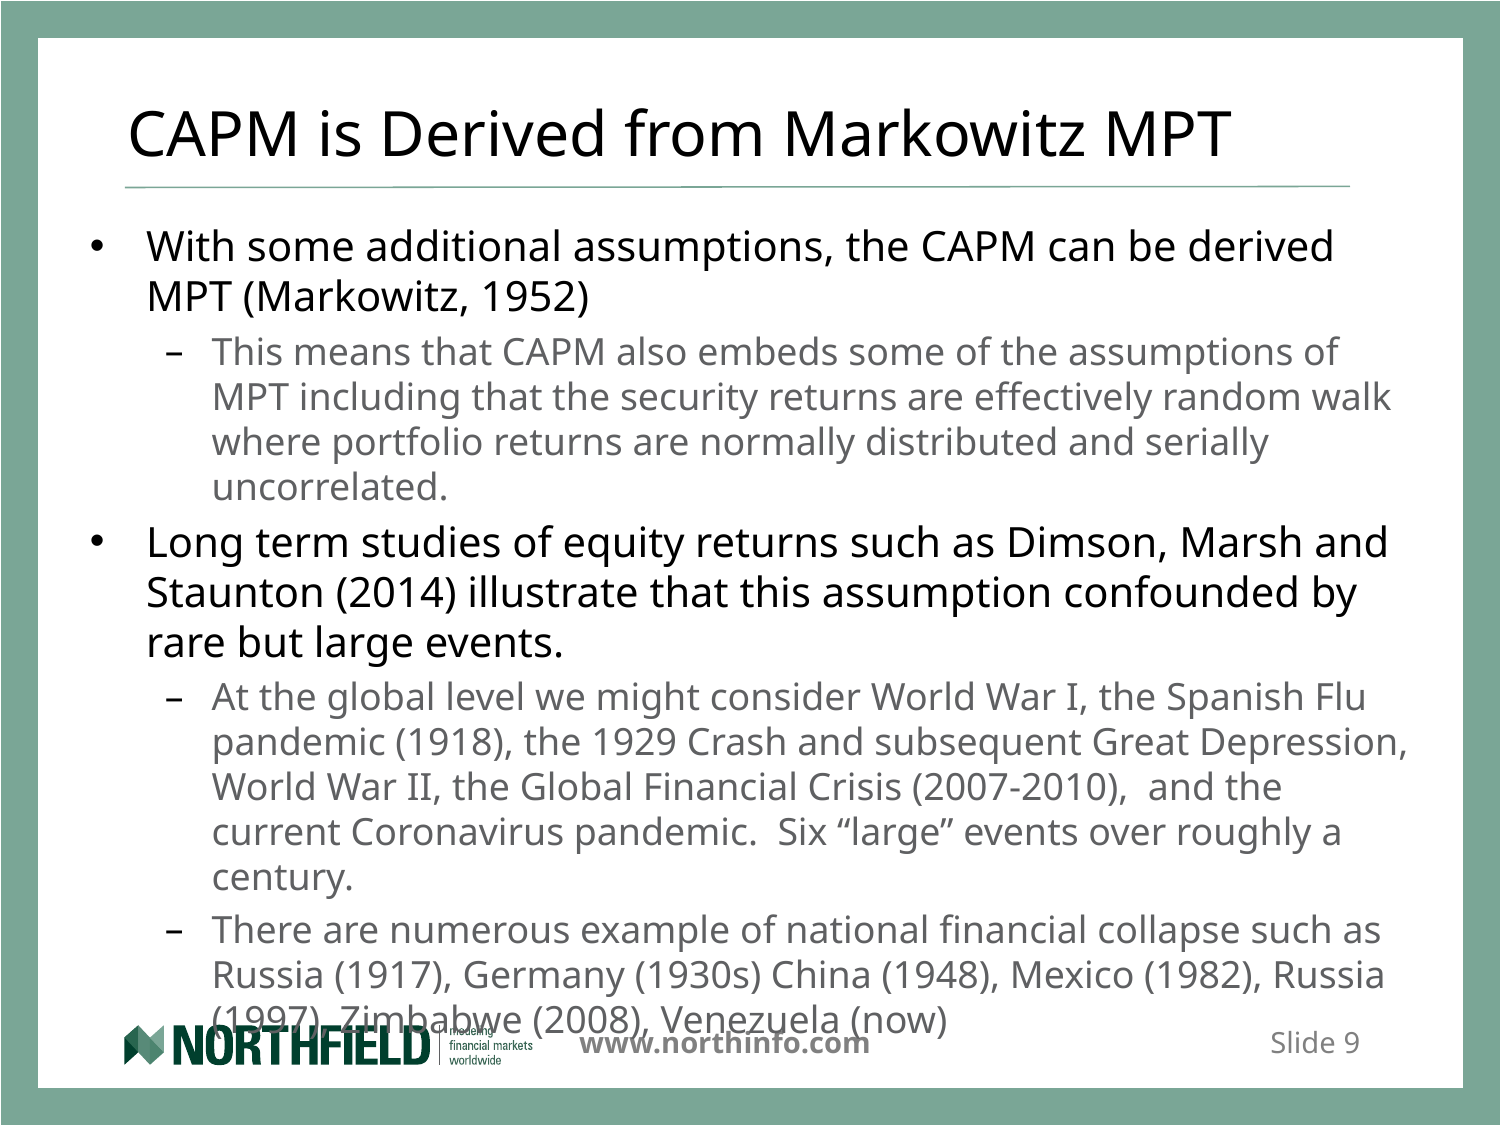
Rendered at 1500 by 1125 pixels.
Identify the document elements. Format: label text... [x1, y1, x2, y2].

title CAPM is Derived from Markowitz MPT [112, 86, 1463, 191]
list With some additional assumptions, the CAPM can be derived MPT (Markowitz, 1952) This means that CAPM also embeds some of the assumptions of MPT including that the security returns are effectively random walk where portfolio returns are normally distributed and serially uncorrelated. Long term studies of equity returns such as Dimson, Marsh and Staunton (2014) illustrate that this assumption confounded by rare but large events. At the global level we might consider World War I, the Spanish Flu pandemic (1918), the 1929 Crash and subsequent Great Depression, World War II, the Global Financial Crisis (2007-2010), and the current Coronavirus pandemic. Six “large” events over roughly a century. There are numerous example of national financial collapse such as Russia (1917), Germany (1930s) China (1948), Mexico (1982), Russia (1997), Zimbabwe (2008), Venezuela (now) [75, 212, 1425, 955]
